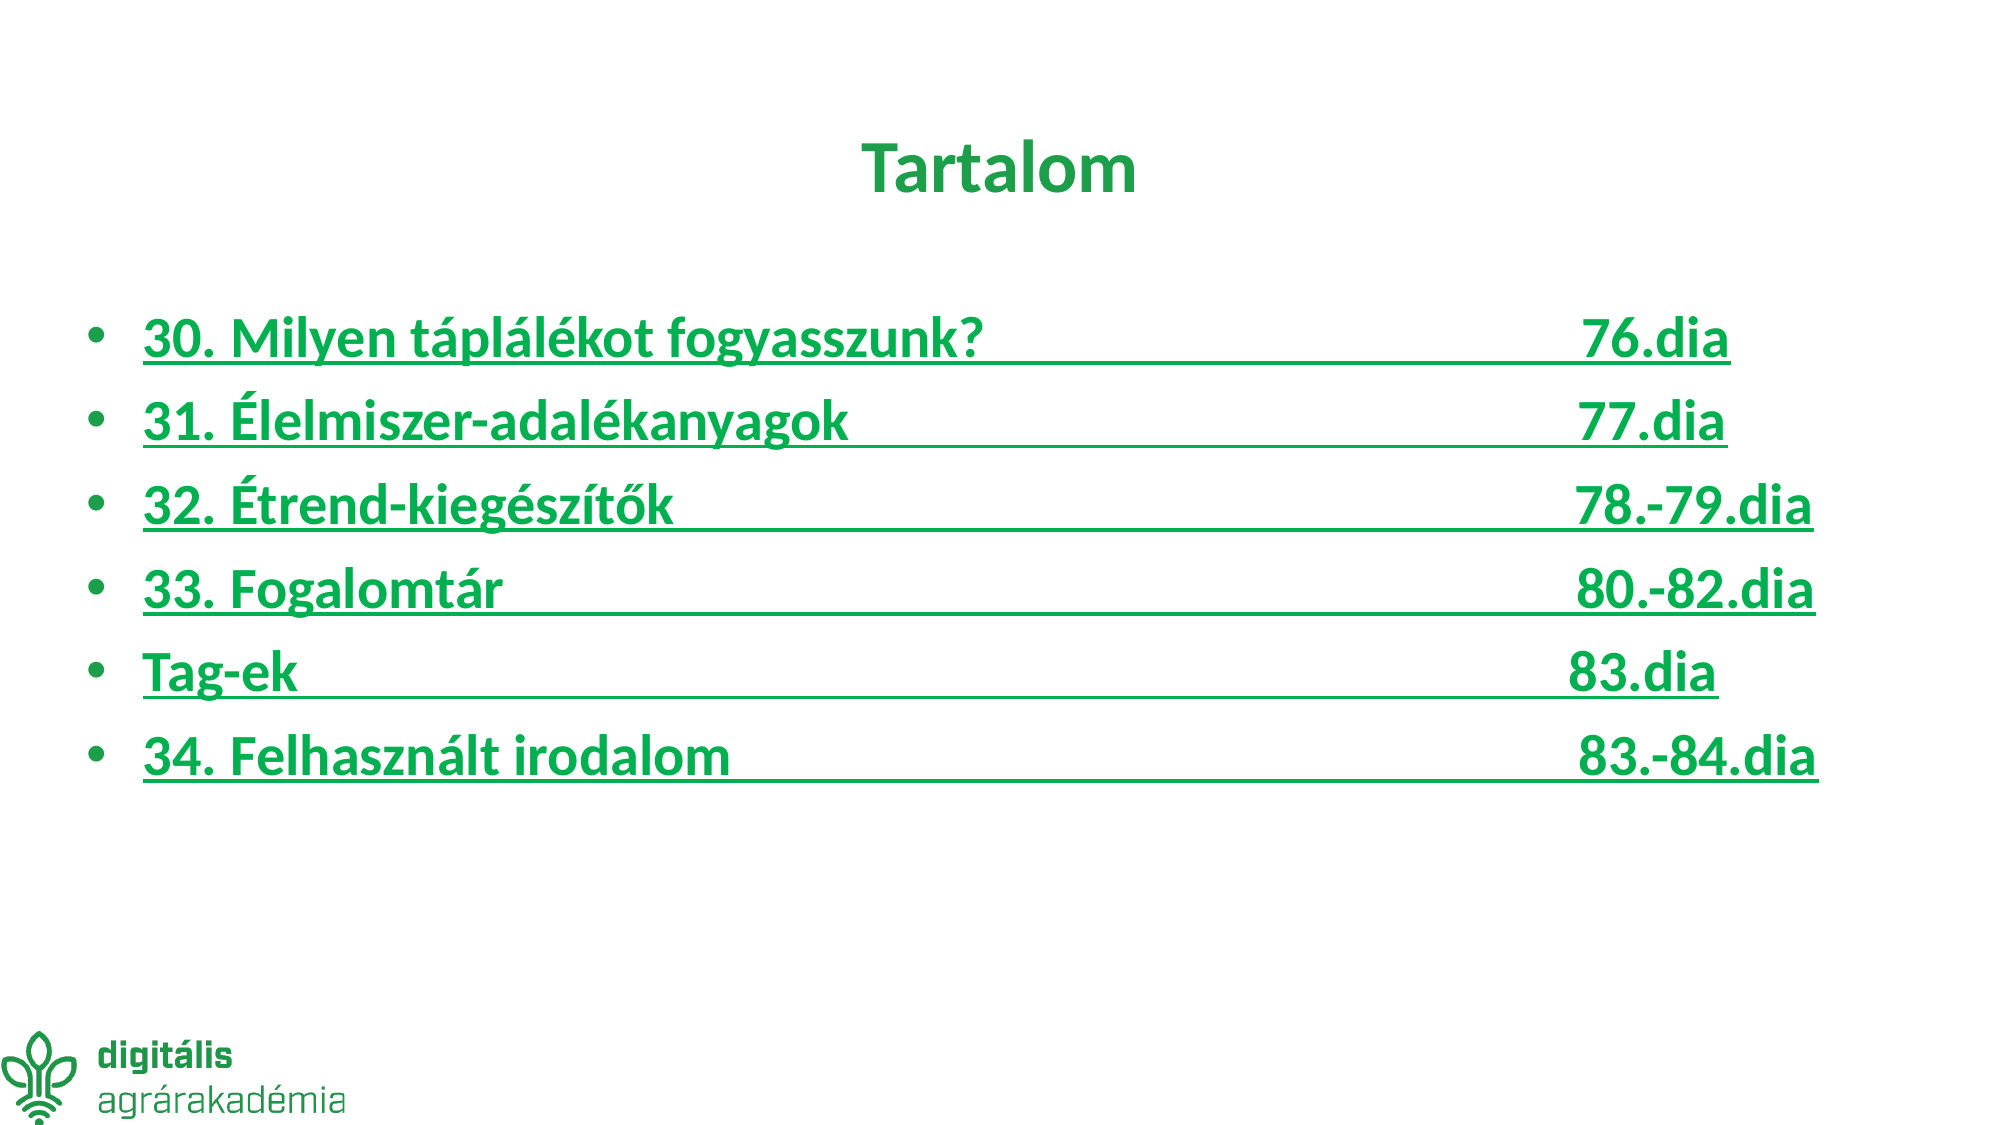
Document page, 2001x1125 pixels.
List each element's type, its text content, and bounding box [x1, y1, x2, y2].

list 30. Milyen táplálékot fogyasszunk? 76.dia 31. Élelmiszer-adalékanyagok 77.dia 32. Étrend-kiegészítők 78.-79.dia 33. Fogalomtár 80.-82.dia Tag-ek 83.dia 34. Felhasznált irodalom 83.-84.dia [52, 299, 1949, 1014]
title Tartalom [52, 59, 1949, 278]
picture [0, 1031, 345, 1125]
